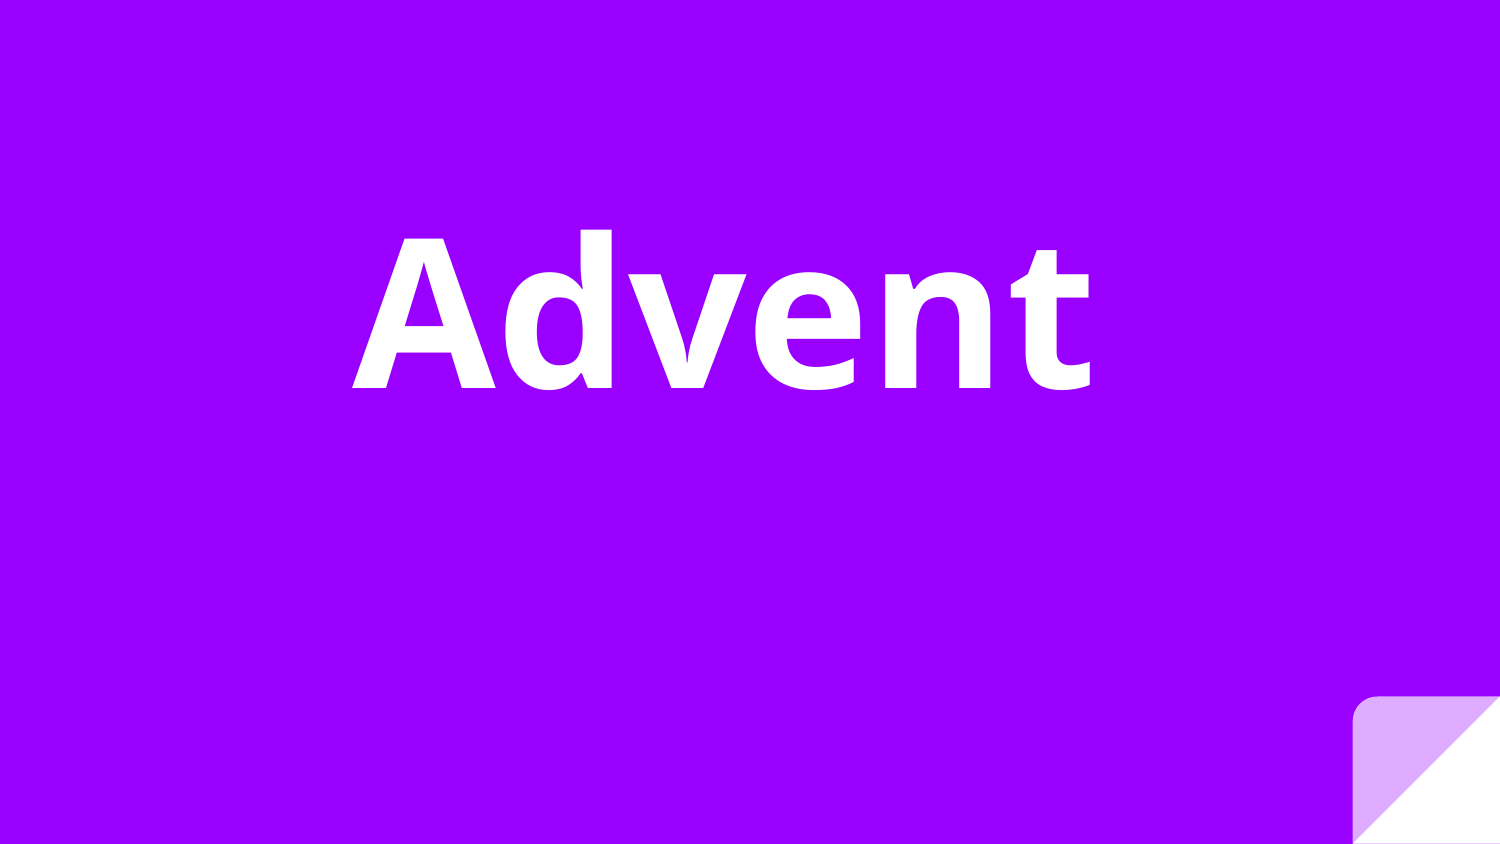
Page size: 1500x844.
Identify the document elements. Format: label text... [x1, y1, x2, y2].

title Advent [64, 0, 1413, 446]
